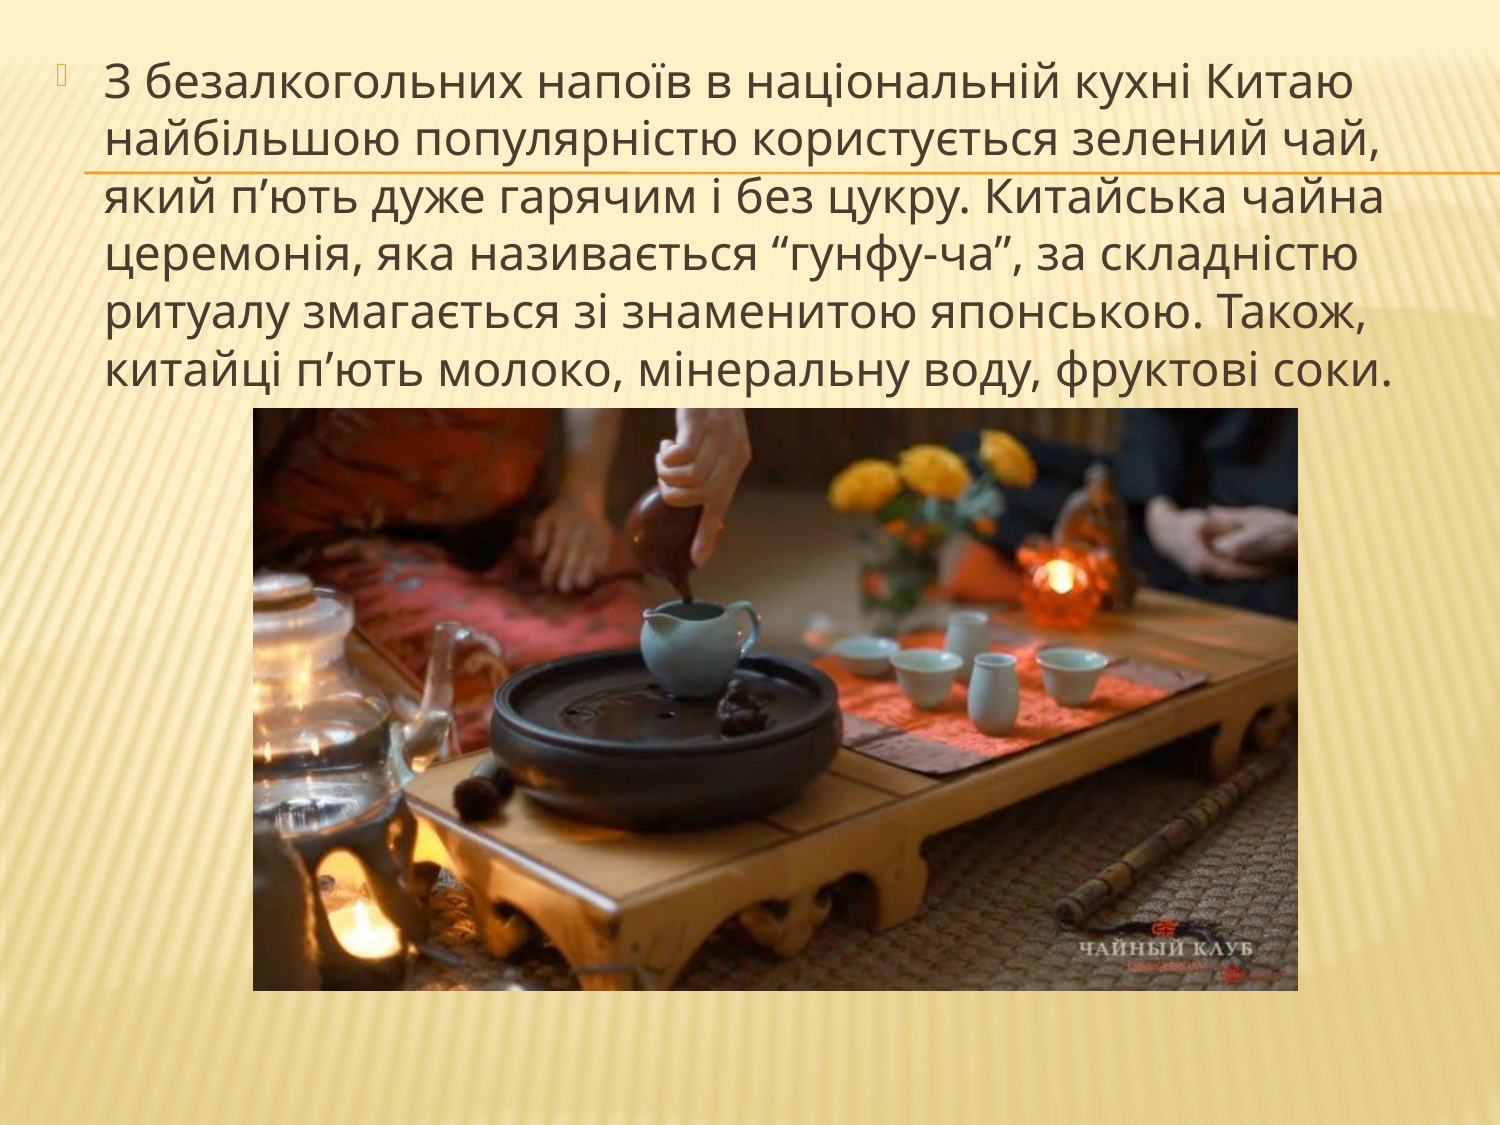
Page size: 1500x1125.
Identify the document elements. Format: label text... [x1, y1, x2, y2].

list З безалкогольних напоїв в національній кухні Китаю найбільшою популярністю користується зелений чай, який п’ють дуже гарячим і без цукру. Китайська чайна церемонія, яка називається “гунфу-ча”, за складністю ритуалу змагається зі знаменитою японською. Також, китайці п’ють молоко, мінеральну воду, фруктові соки. [41, 42, 1459, 409]
picture [253, 408, 1298, 991]
